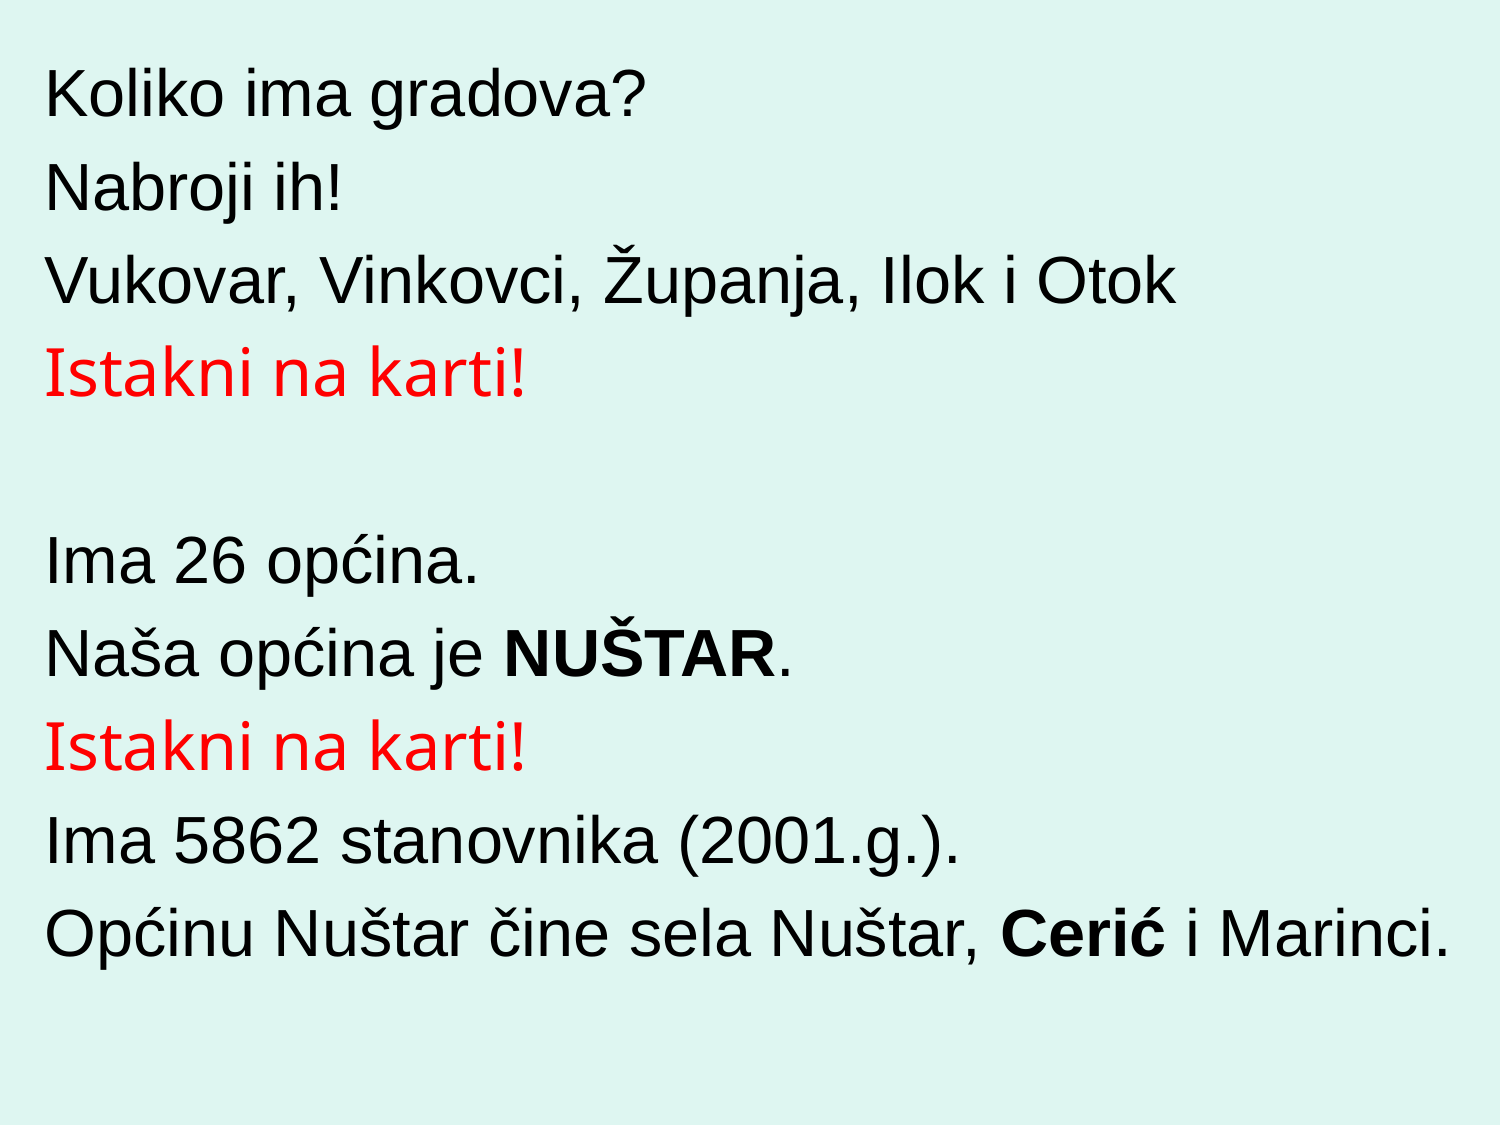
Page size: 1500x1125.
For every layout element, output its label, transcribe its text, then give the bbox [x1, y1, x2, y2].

list Koliko ima gradova? Nabroji ih! Vukovar, Vinkovci, Županja, Ilok i Otok Istakni na karti! Ima 26 općina. Naša općina je NUŠTAR. Istakni na karti! Ima 5862 stanovnika (2001.g.). Općinu Nuštar čine sela Nuštar, Cerić i Marinci. [29, 42, 1471, 1094]
